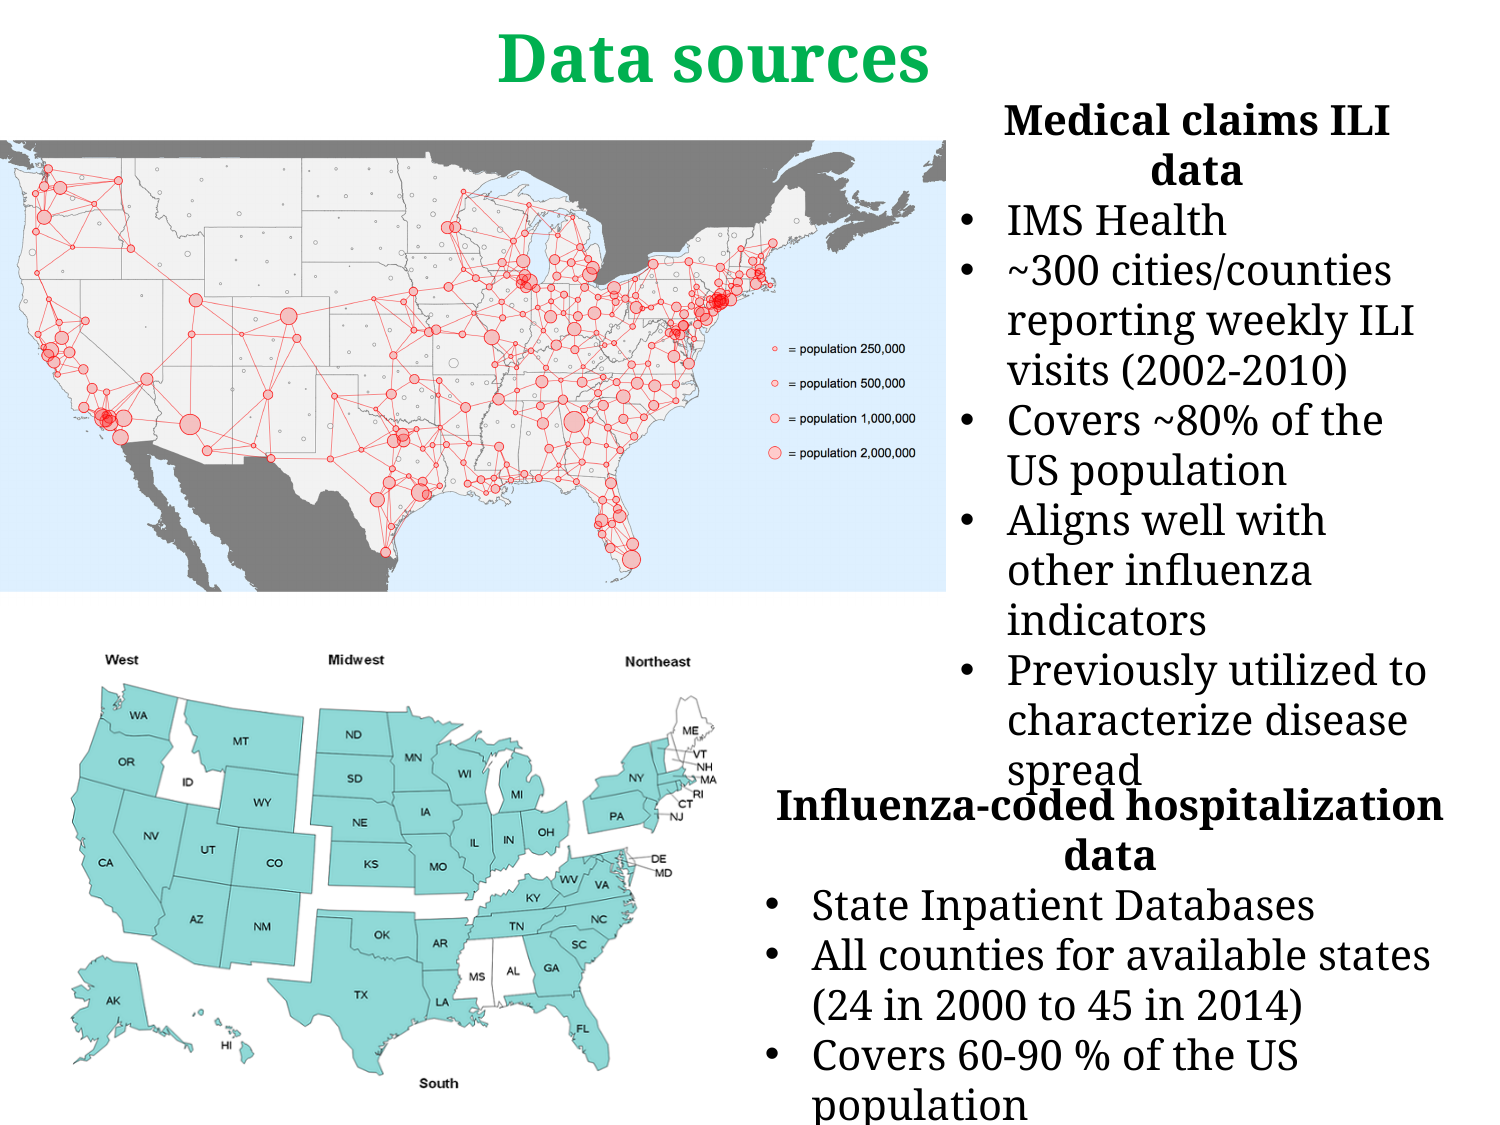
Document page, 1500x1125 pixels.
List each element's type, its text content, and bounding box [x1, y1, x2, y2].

text_box Influenza-coded hospitalization data State Inpatient Databases All counties for available states (24 in 2000 to 45 in 2014) Covers 60-90 % of the US population Weekly influenza rates, previously utilized to characterize disease spread [749, 771, 1471, 1125]
text_box Data sources [482, 8, 947, 103]
picture [65, 646, 720, 1099]
text_box Medical claims ILI data IMS Health ~300 cities/counties reporting weekly ILI visits (2002-2010) Covers ~80% of the US population Aligns well with other influenza indicators Previously utilized to characterize disease spread [945, 86, 1450, 771]
picture [0, 136, 946, 607]
